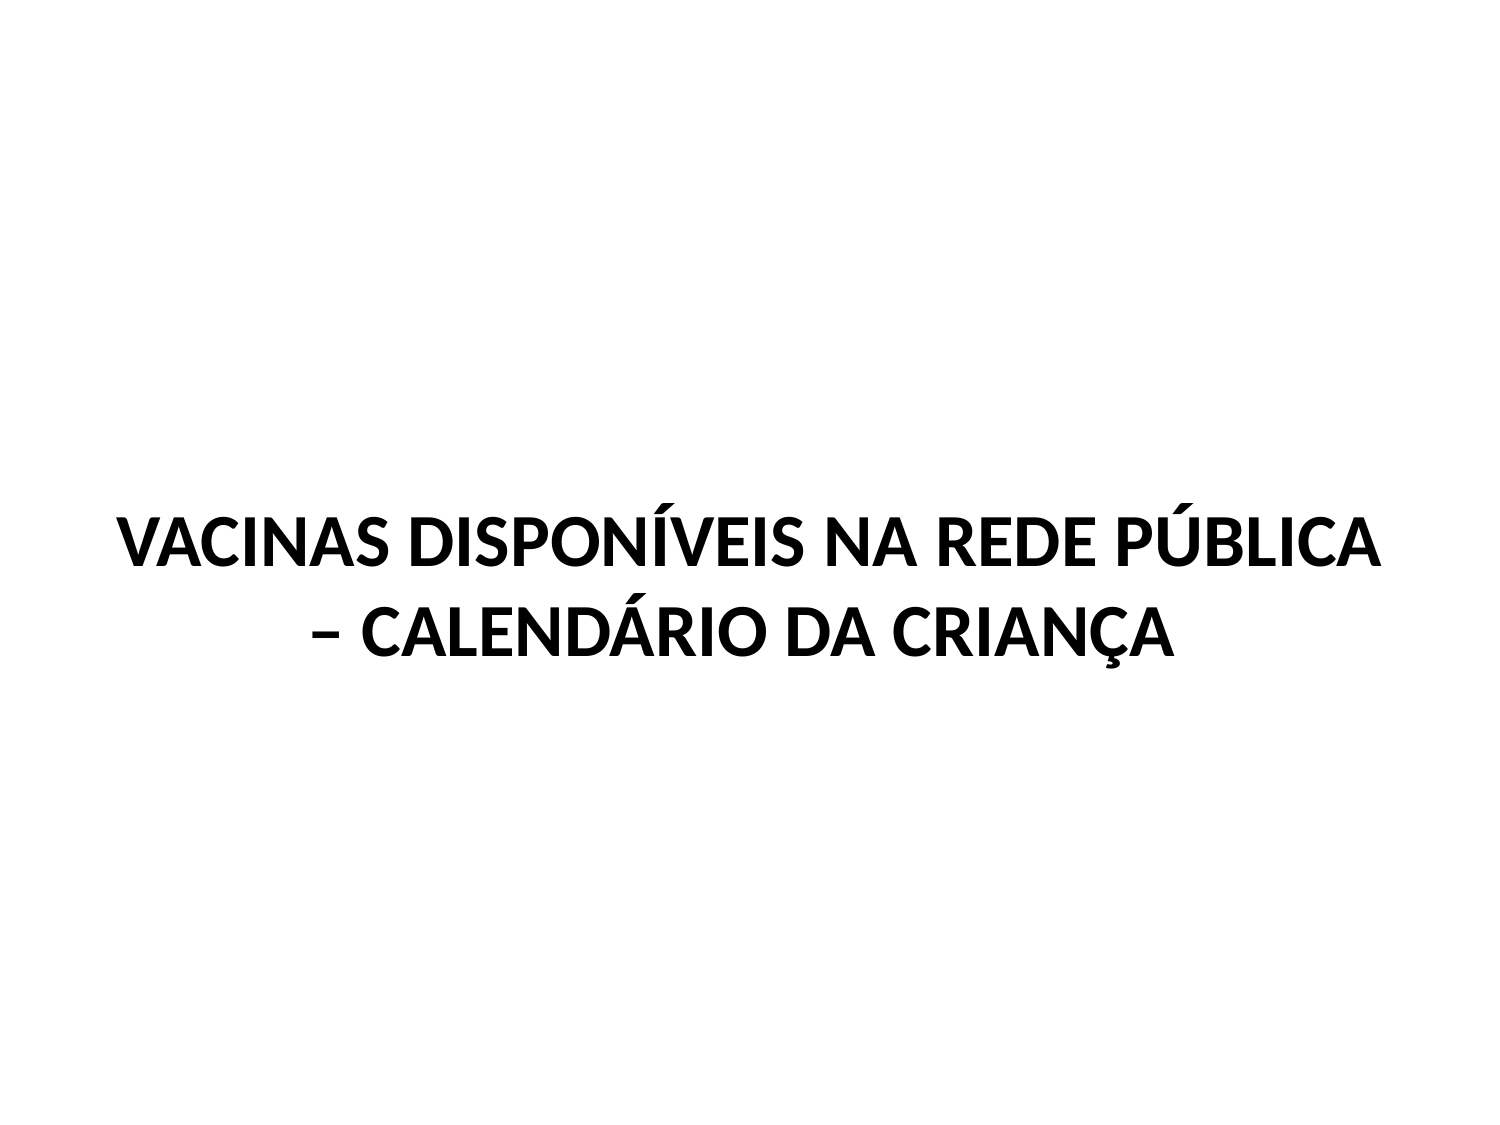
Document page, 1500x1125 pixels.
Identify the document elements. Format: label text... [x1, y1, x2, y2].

list VACINAS DISPONÍVEIS NA REDE PÚBLICA – CALENDÁRIO DA CRIANÇA [75, 112, 1425, 1050]
